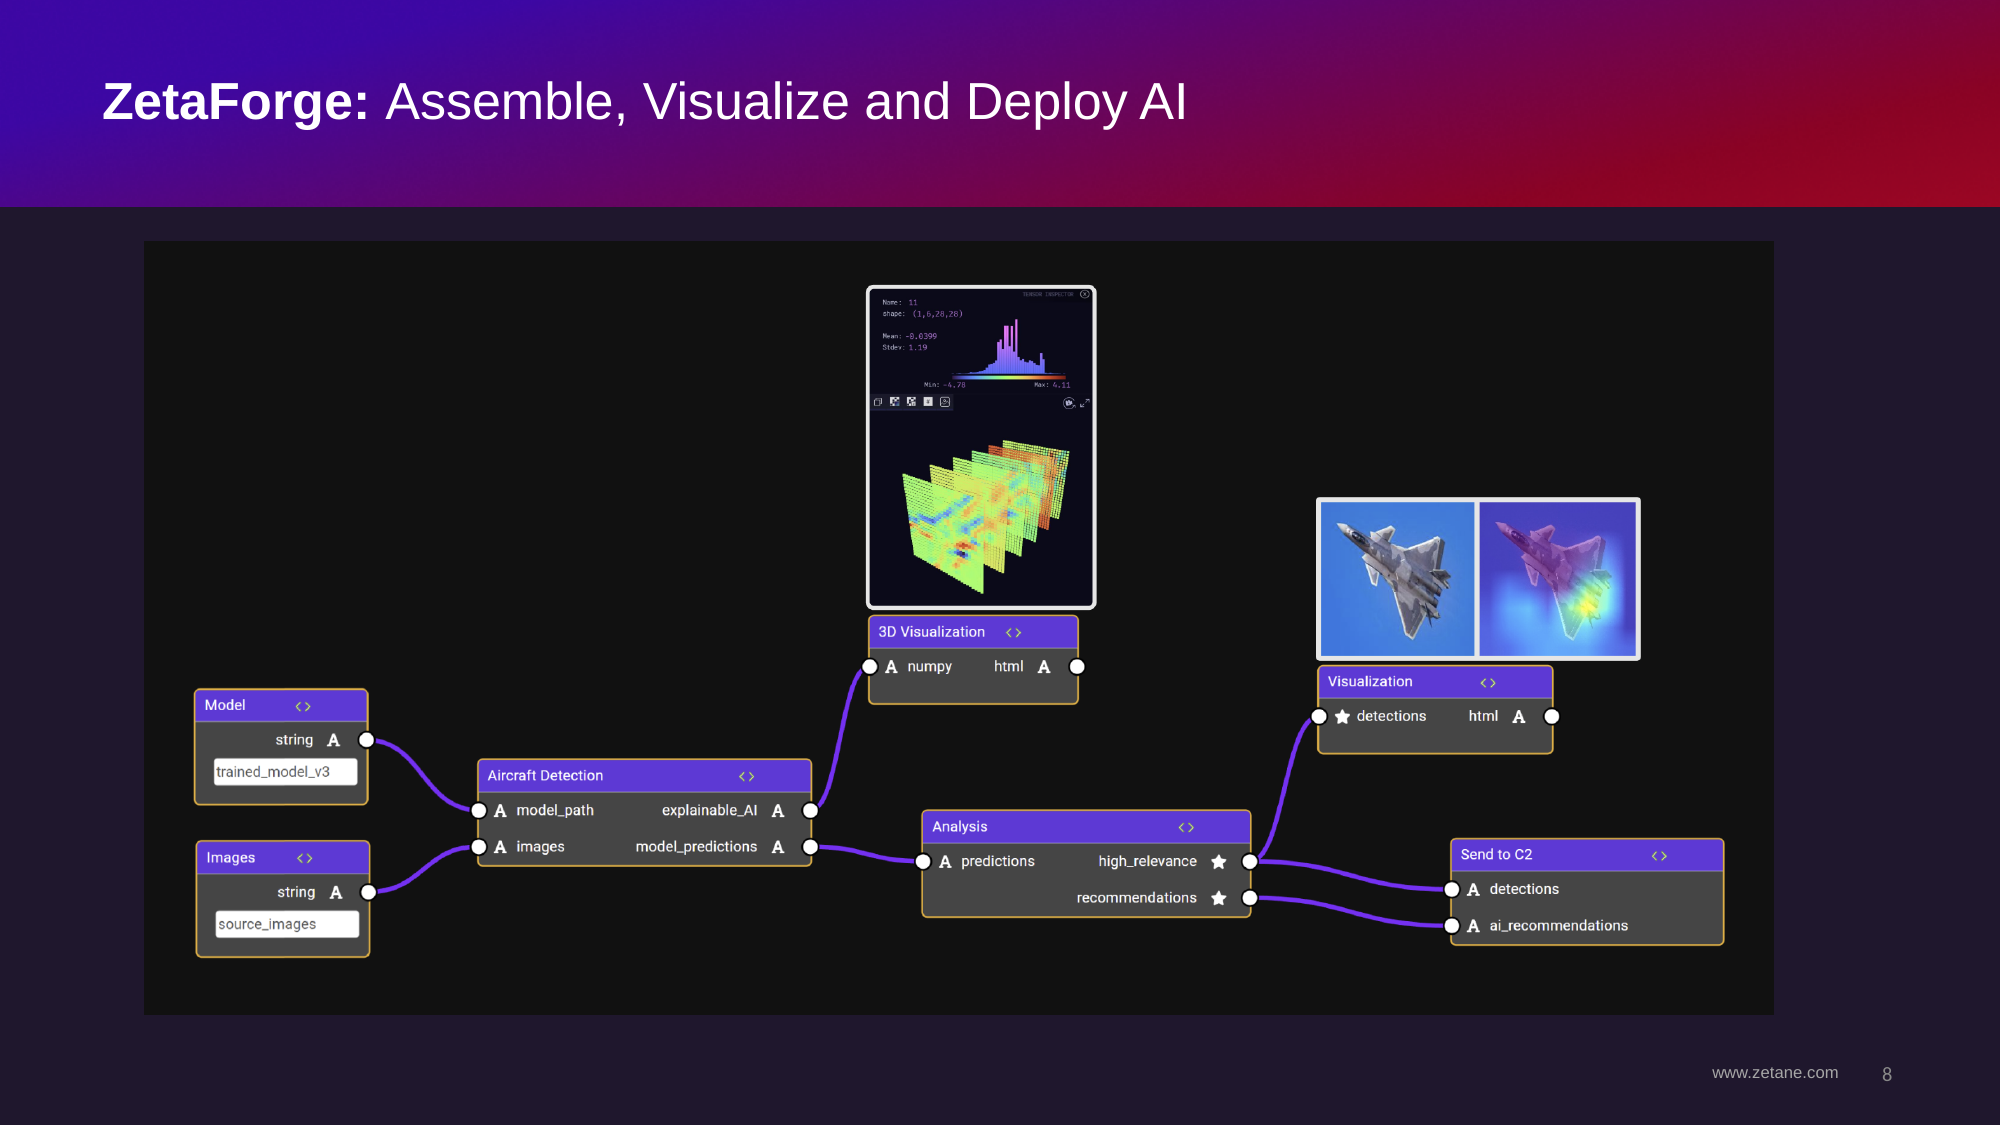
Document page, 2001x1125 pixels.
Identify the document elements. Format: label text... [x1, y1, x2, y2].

picture [0, 0, 2000, 208]
picture [143, 241, 1774, 1015]
text_box www.zetane.com [1704, 1054, 1886, 1090]
slide_number 8 [1870, 1055, 1901, 1094]
